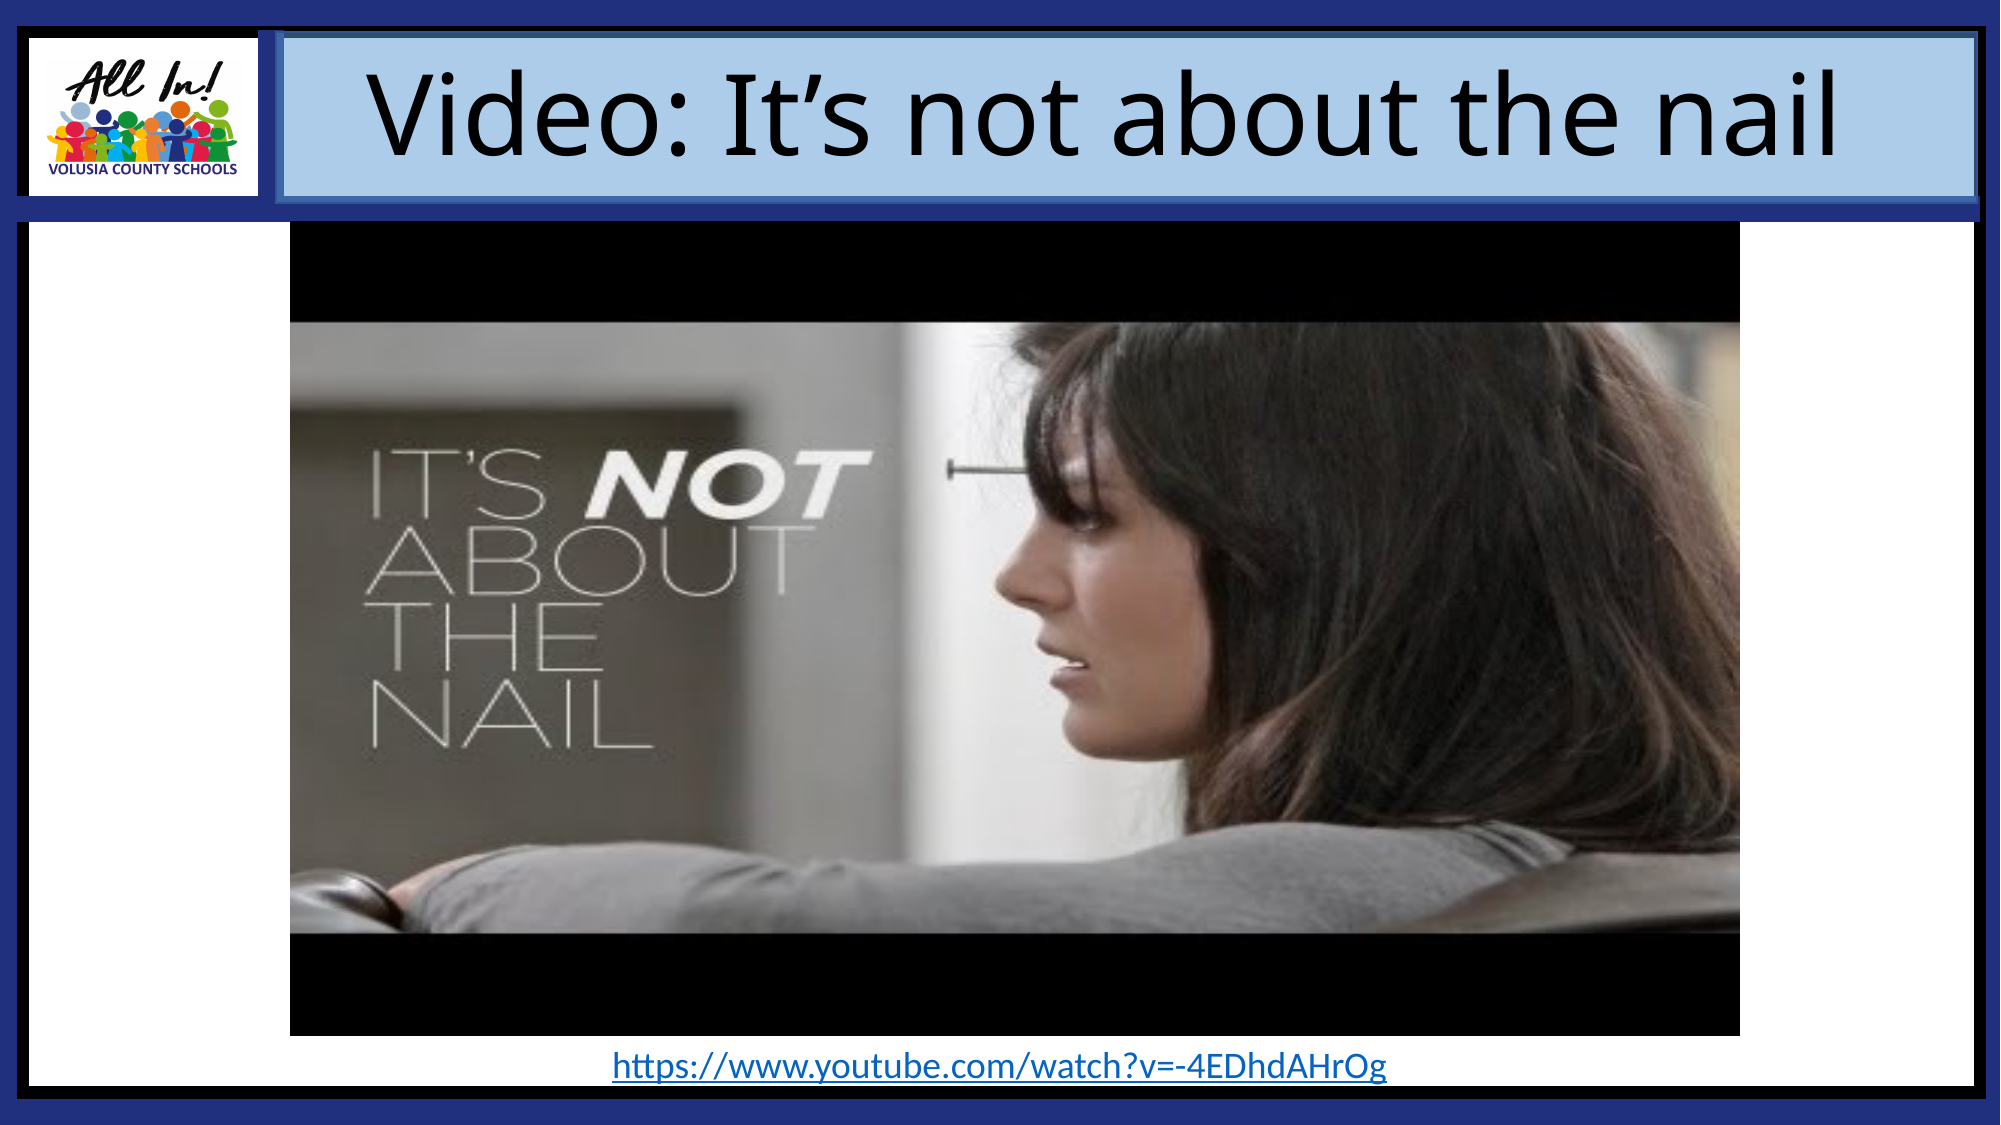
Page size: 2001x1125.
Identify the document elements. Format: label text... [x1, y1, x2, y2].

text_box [289, 220, 1741, 1037]
text_box Video: It’s not about the nail [259, 0, 1950, 239]
picture [46, 59, 243, 185]
text_box https://www.youtube.com/watch?v=-4EDhdAHrOg [597, 1037, 1403, 1125]
